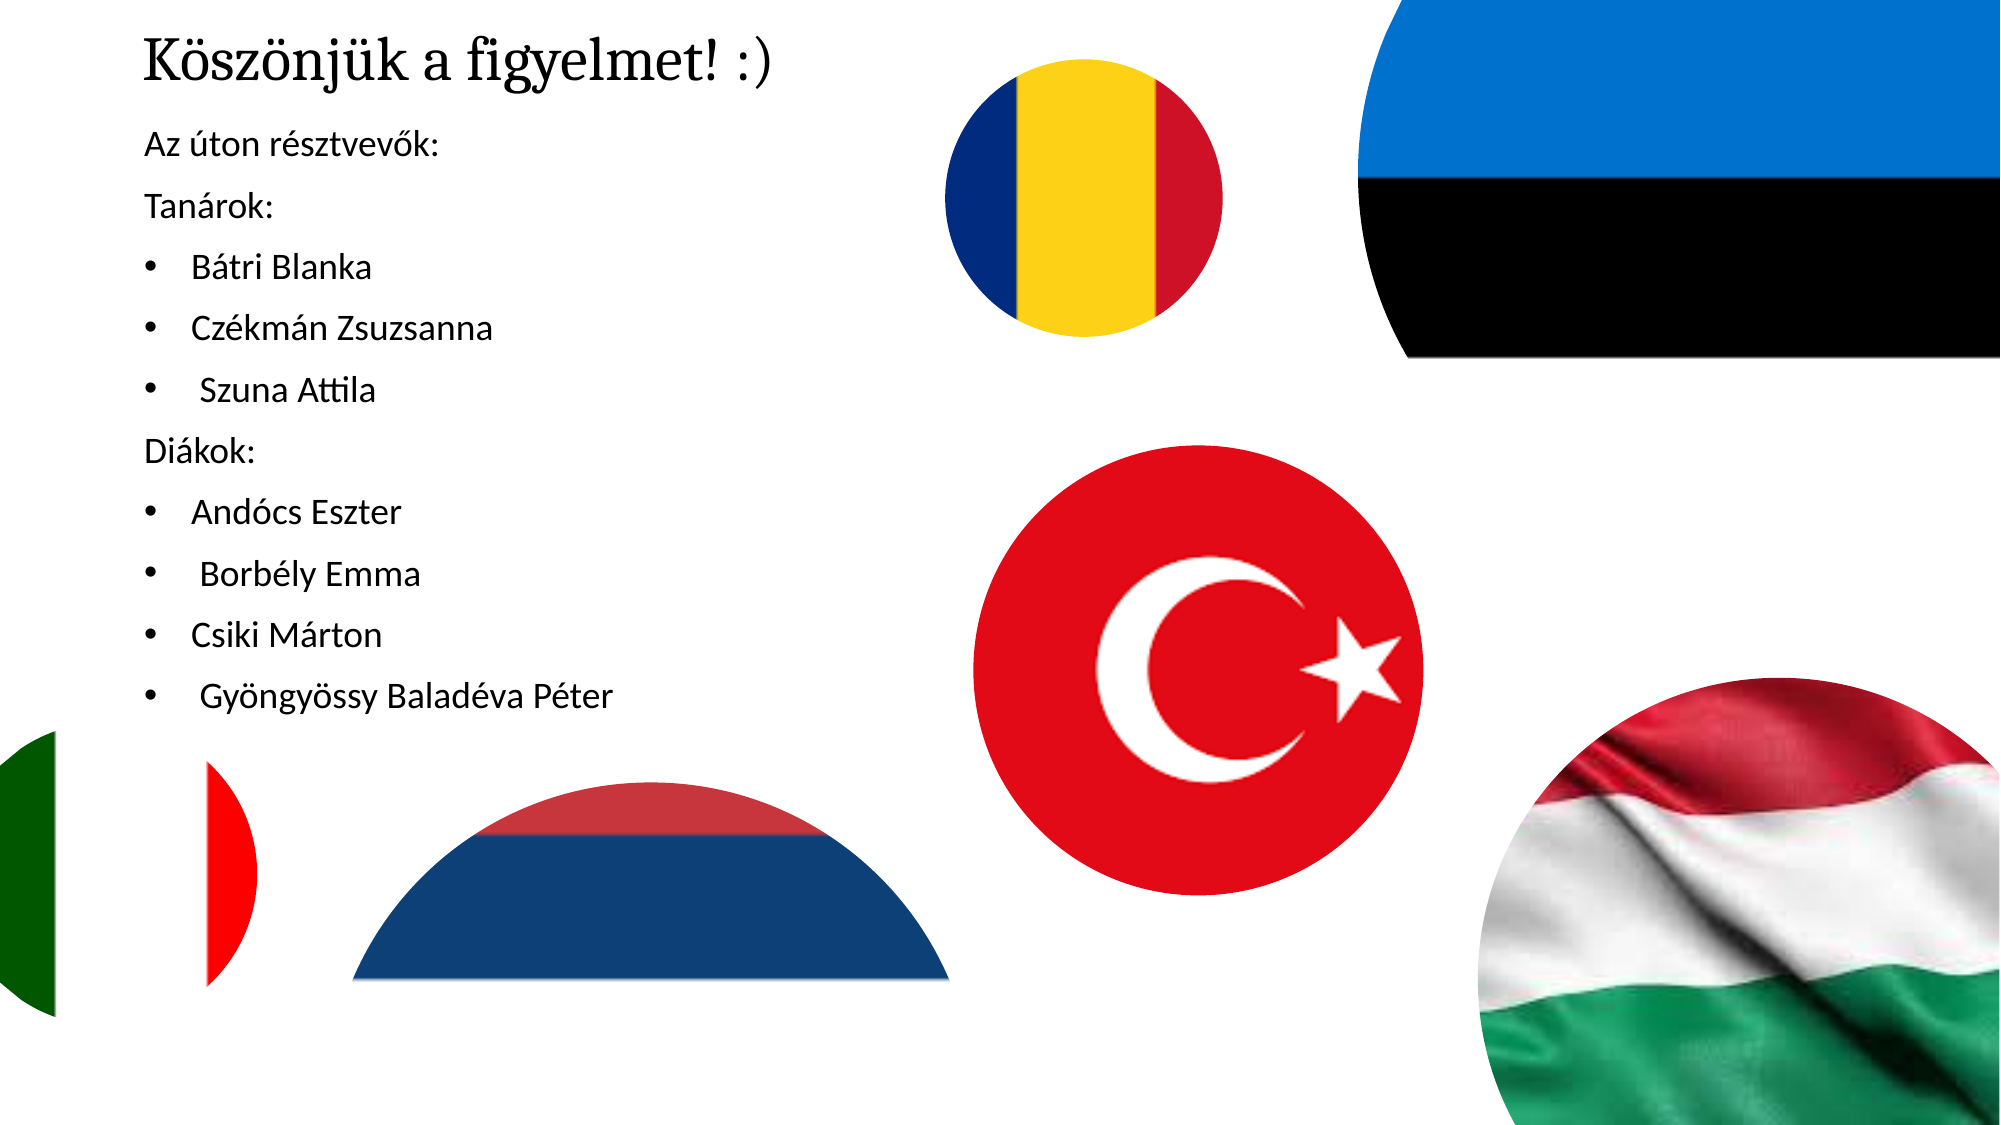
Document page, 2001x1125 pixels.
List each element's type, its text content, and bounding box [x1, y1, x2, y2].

picture [1477, 677, 2000, 1125]
picture [945, 59, 1223, 337]
title Köszönjük a figyelmet! :) [127, 0, 854, 123]
picture [326, 0, 2000, 1125]
list Az úton résztvevők: Tanárok: Bátri Blanka Czékmán Zsuzsanna Szuna Attila Diákok: Andócs Eszter Borbély Emma Csiki Márton Gyöngyössy Baladéva Péter [129, 117, 856, 449]
picture [0, 722, 258, 1026]
